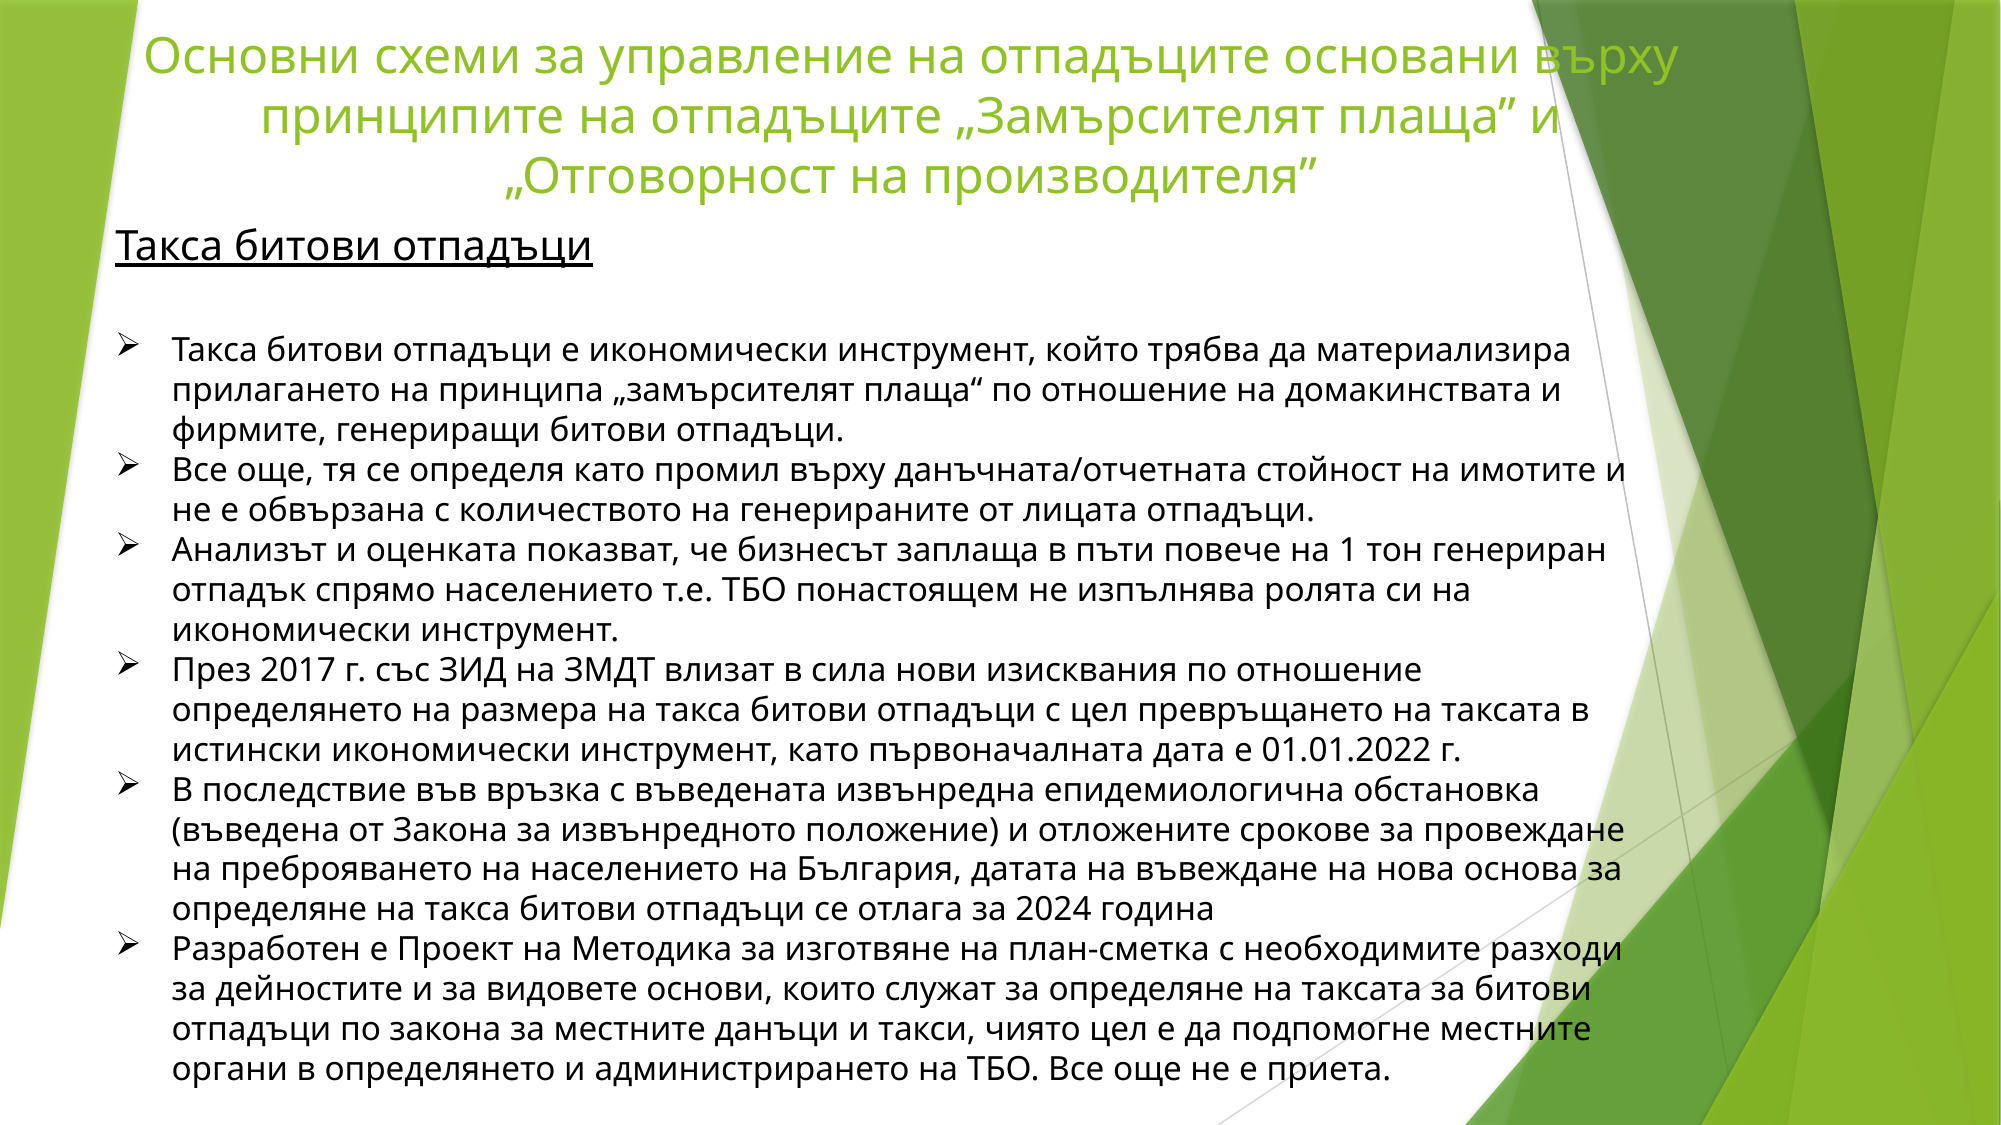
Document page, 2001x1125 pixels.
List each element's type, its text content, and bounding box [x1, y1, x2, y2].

text_box Такса битови отпадъци Такса битови отпадъци е икономически инструмент, който трябва да материализира прилагането на принципа „замърсителят плаща“ по отношение на домакинствата и фирмите, генериращи битови отпадъци. Все още, тя се определя като промил върху данъчната/отчетната стойност на имотите и не е обвързана с количеството на генерираните от лицата отпадъци. Анализът и оценката показват, че бизнесът заплаща в пъти повече на 1 тон генериран отпадък спрямо населението т.е. ТБО понастоящем не изпълнява ролята си на икономически инструмент. През 2017 г. със ЗИД на ЗМДТ влизат в сила нови изисквания по отношение определянето на размера на такса битови отпадъци с цел превръщането на таксата в истински икономически инструмент, като първоначалната дата е 01.01.2022 г. В последствие във връзка с въведената извънредна епидемиологична обстановка (въведена от Закона за извънредното положение) и отложените срокове за провеждане на преброяването на населението на България, датата на въвеждане на нова основа за определяне на такса битови отпадъци се отлага за 2024 година Разработен е Проект на Методика за изготвяне на план-сметка с необходимите разходи за дейностите и за видовете основи, които служат за определяне на таксата за битови отпадъци по закона за местните данъци и такси, чиято цел е да подпомогне местните органи в определянето и администрирането на ТБО. Все още не е приета. [100, 212, 1658, 1095]
text_box Основни схеми за управление на отпадъците основани върху принципите на отпадъците „Замърсителят плаща” и „Отговорност на производителя” [73, 17, 1750, 212]
